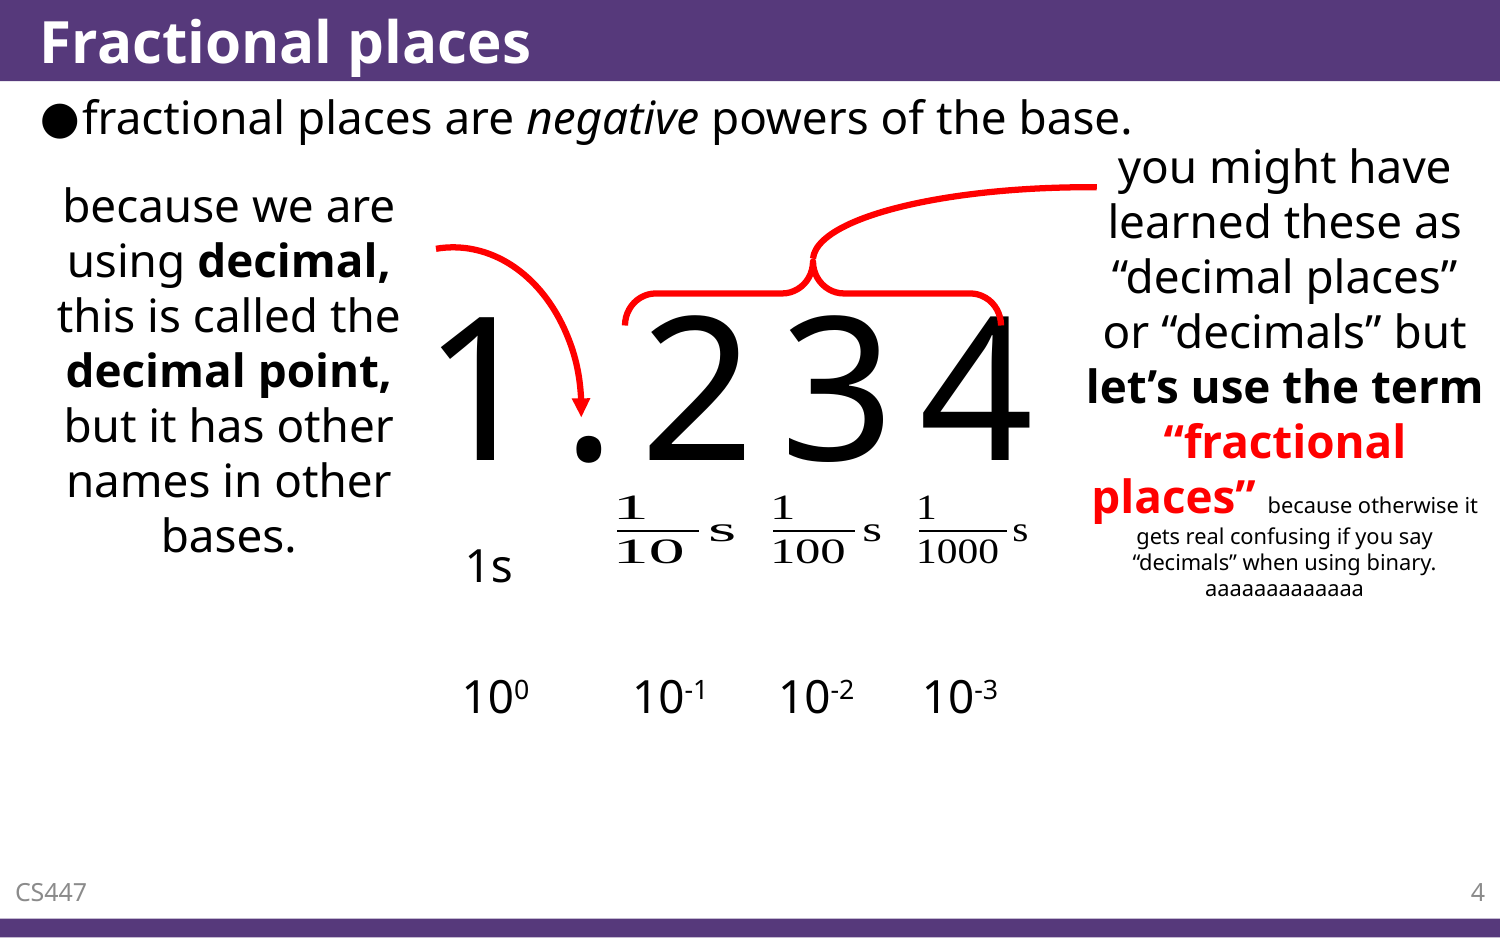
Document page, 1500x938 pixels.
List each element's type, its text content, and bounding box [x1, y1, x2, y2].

title Fractional places [24, 0, 1500, 81]
text_box 1.234 [436, 245, 1063, 490]
text_box because we are using decimal, this is called the decimal point, but it has other names in other bases. [22, 168, 436, 569]
text_box [624, 260, 1002, 326]
text_box [435, 246, 588, 418]
list fractional places are negative powers of the base. [24, 81, 1500, 163]
footer CS447 [0, 868, 200, 919]
text_box [812, 186, 1097, 261]
text_box you might have learned these as “decimal places” or “decimals” but let’s use the term “fractional places” because otherwise it gets real confusing if you say “decimals” when using binary. aaaaaaaaaaaaa [1069, 130, 1500, 609]
slide_number 4 [1387, 868, 1500, 919]
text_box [432, 652, 1018, 721]
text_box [413, 487, 1031, 608]
